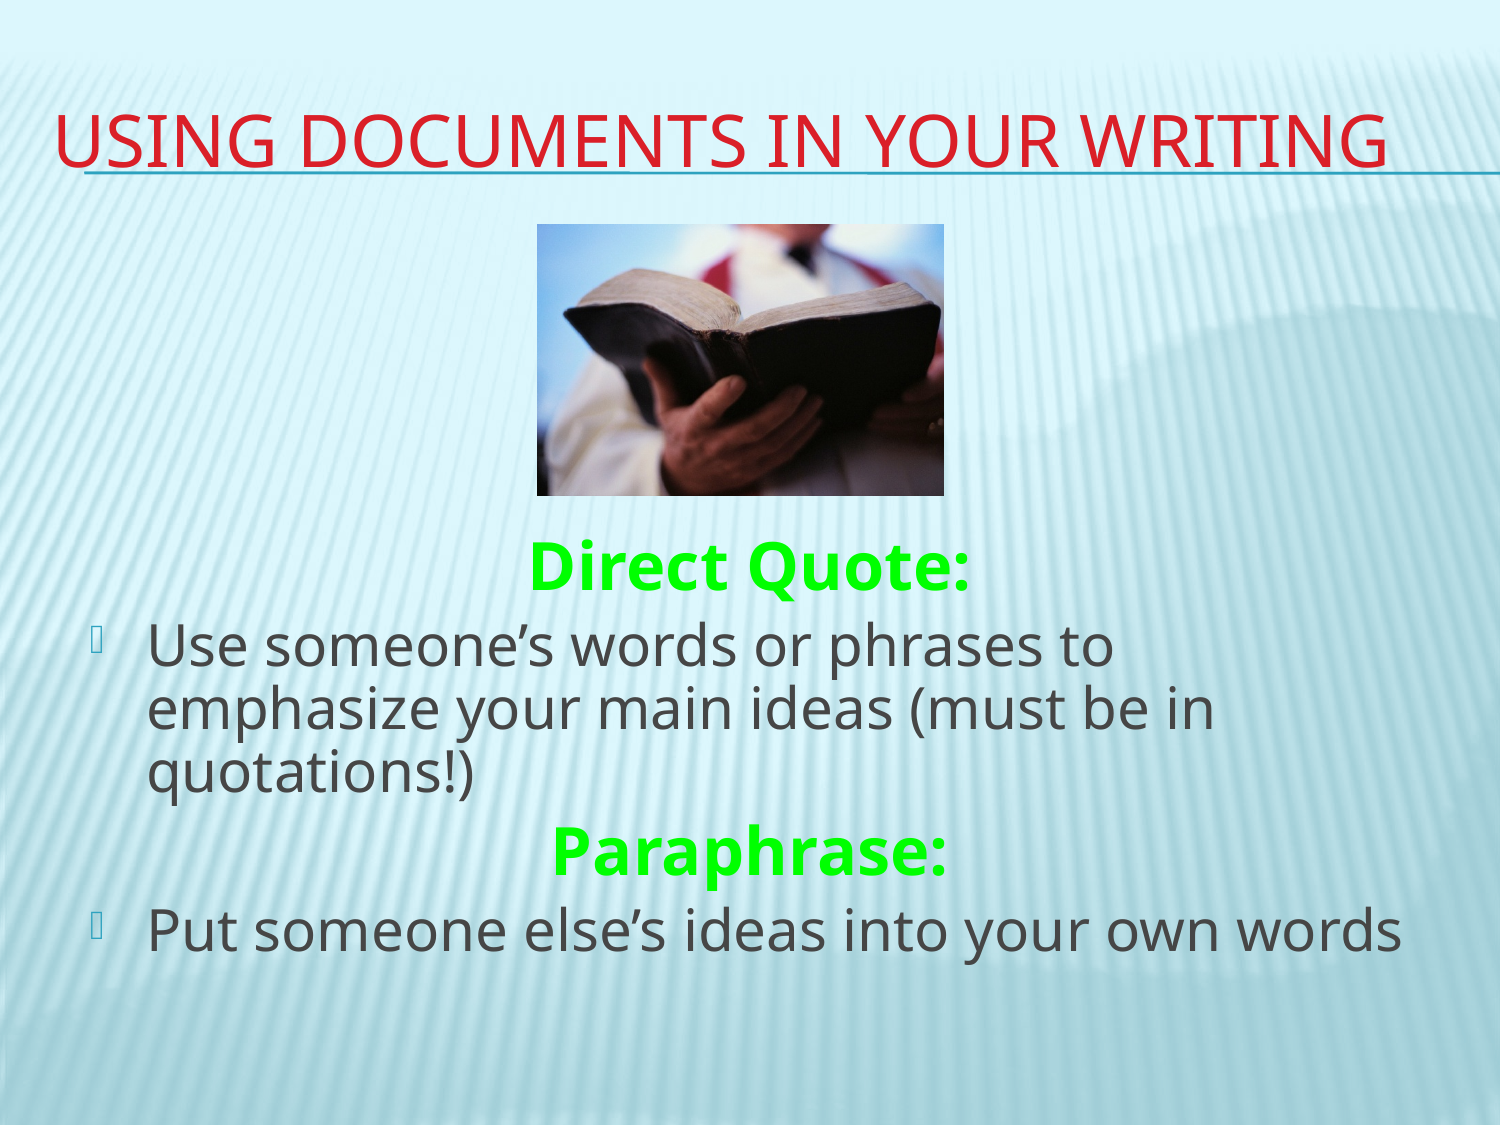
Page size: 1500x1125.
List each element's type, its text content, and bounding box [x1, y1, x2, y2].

list Direct Quote: Use someone’s words or phrases to emphasize your main ideas (must be in quotations!) Paraphrase: Put someone else’s ideas into your own words [75, 525, 1425, 1075]
title Using documents in your writing [37, 45, 1425, 233]
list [537, 224, 945, 497]
